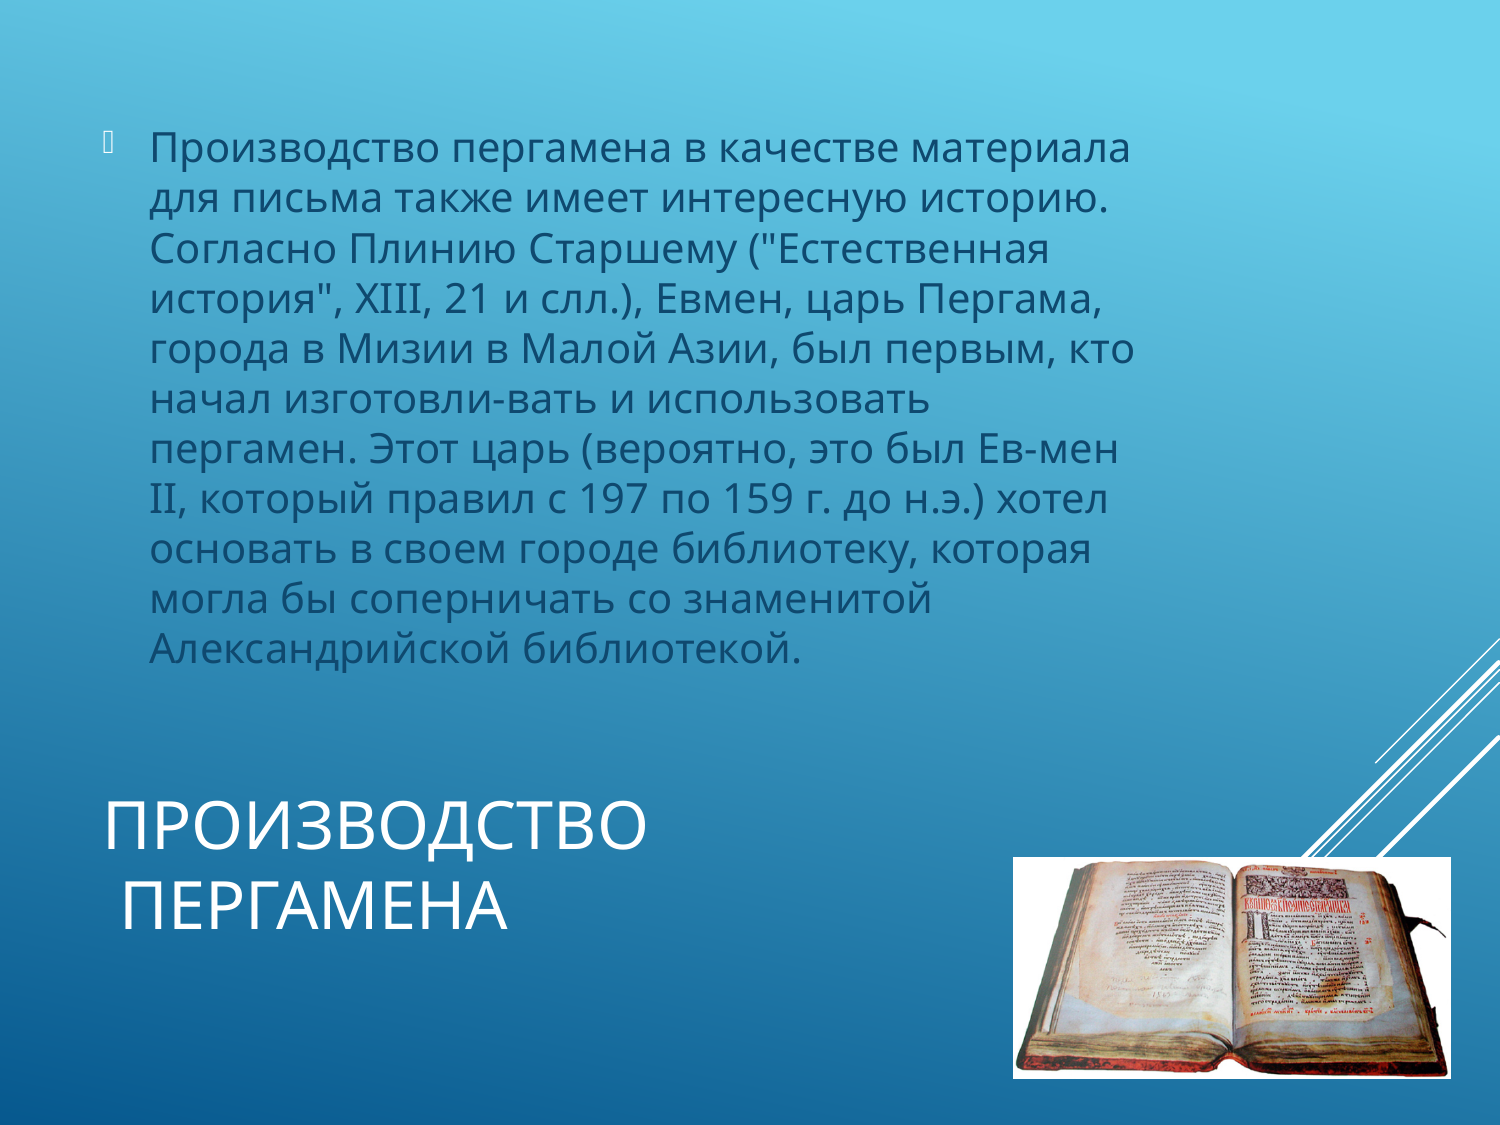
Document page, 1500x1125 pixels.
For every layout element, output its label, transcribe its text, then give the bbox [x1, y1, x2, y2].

list Производство пергамена в качестве материала для письма также имеет интересную историю. Согласно Плинию Старшему ("Естественная история", XIII, 21 и слл.), Евмен, царь Пергама, города в Мизии в Малой Азии, был первым, кто начал изготовли-вать и использовать пергамен. Этот царь (вероятно, это был Ев-мен II, который правил с 197 по 159 г. до н.э.) хотел основать в своем городе библиотеку, которая могла бы соперничать со знаменитой Александрийской библиотекой. [87, 87, 1163, 706]
picture [1013, 857, 1451, 1079]
title Производство пергамена [87, 737, 1163, 988]
